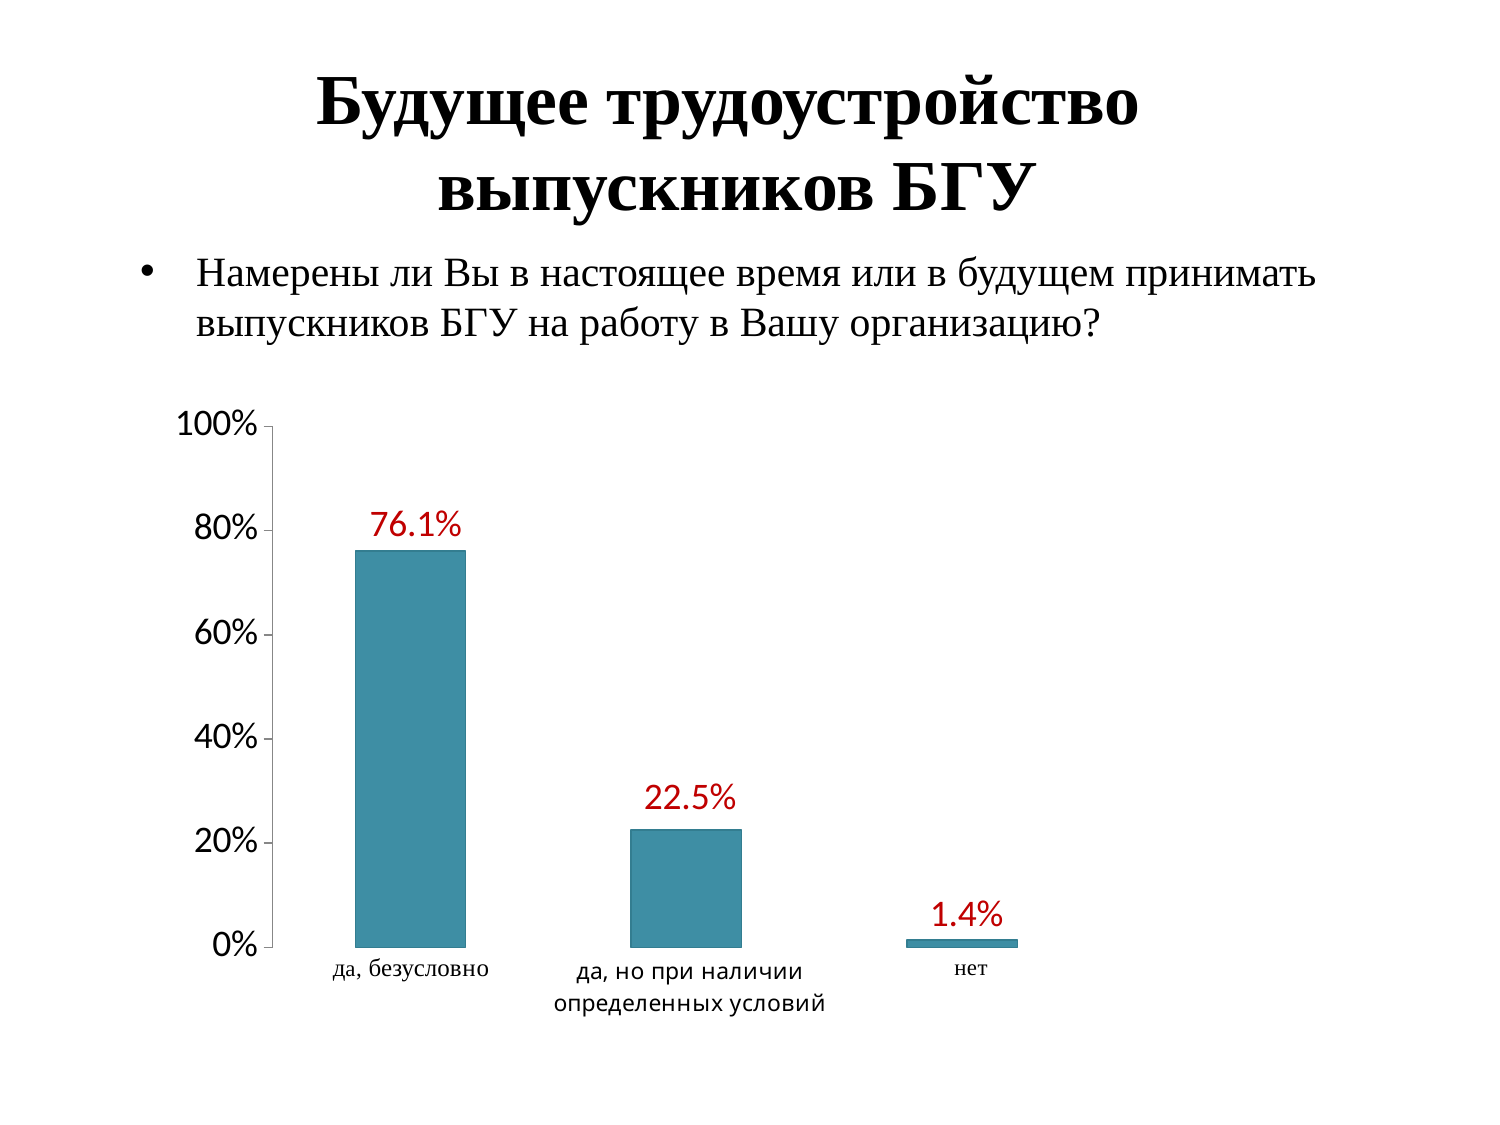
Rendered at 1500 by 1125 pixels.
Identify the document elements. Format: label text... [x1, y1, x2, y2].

chart [87, 374, 1413, 1088]
list Намерены ли Вы в настоящее время или в будущем принимать выпускников БГУ на работу в Вашу организацию? [125, 237, 1350, 363]
title Будущее трудоустройство выпускников БГУ [0, 45, 1475, 233]
